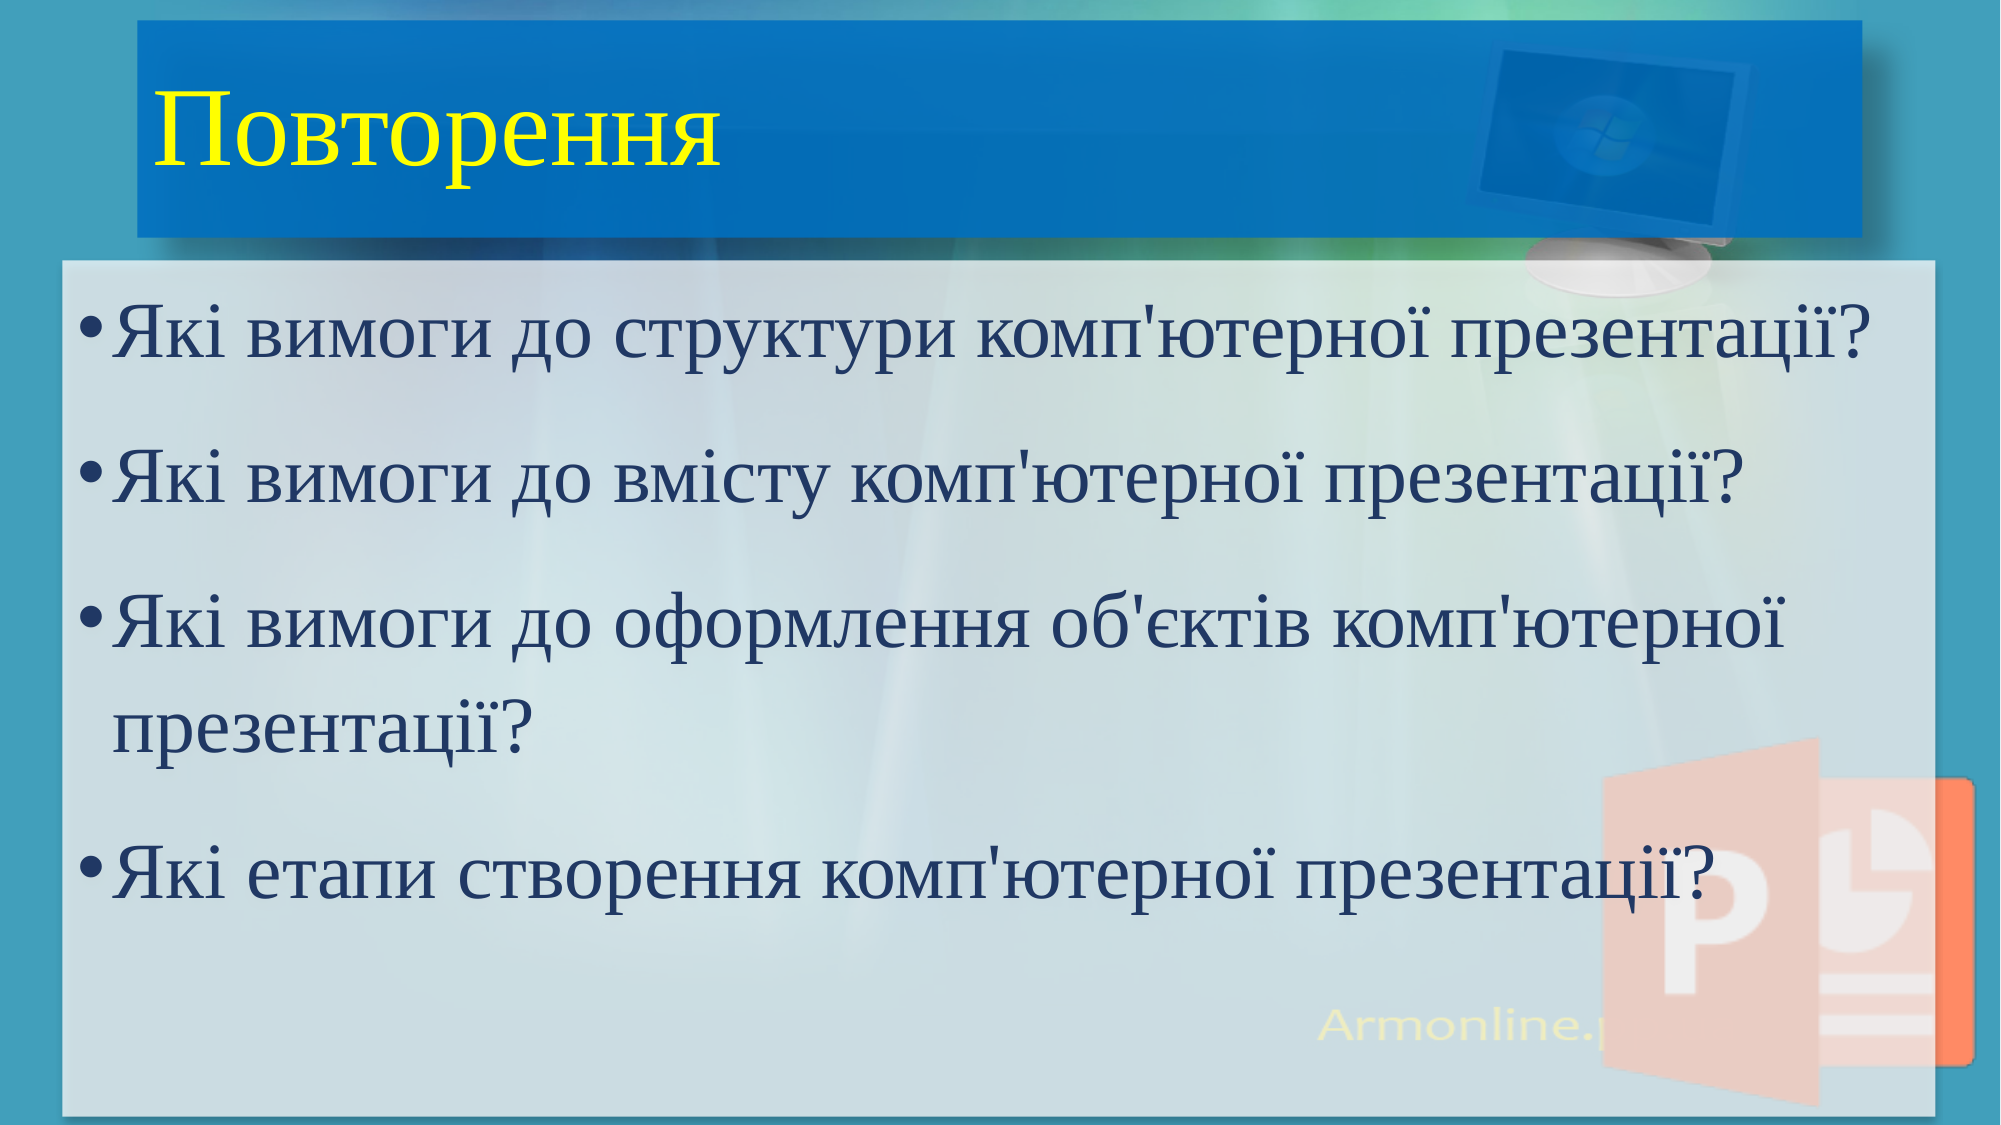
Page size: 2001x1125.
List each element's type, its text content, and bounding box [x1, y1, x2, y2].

picture [0, 0, 2001, 1125]
list Які вимоги до структури комп'ютерної презентації? Які вимоги до вмісту комп'ютерної презентації? Які вимоги до оформлення об'єктів комп'ютерної презентації? Які етапи створення комп'ютерної презентації? [62, 260, 1936, 1117]
title Повторення [136, 19, 1863, 239]
